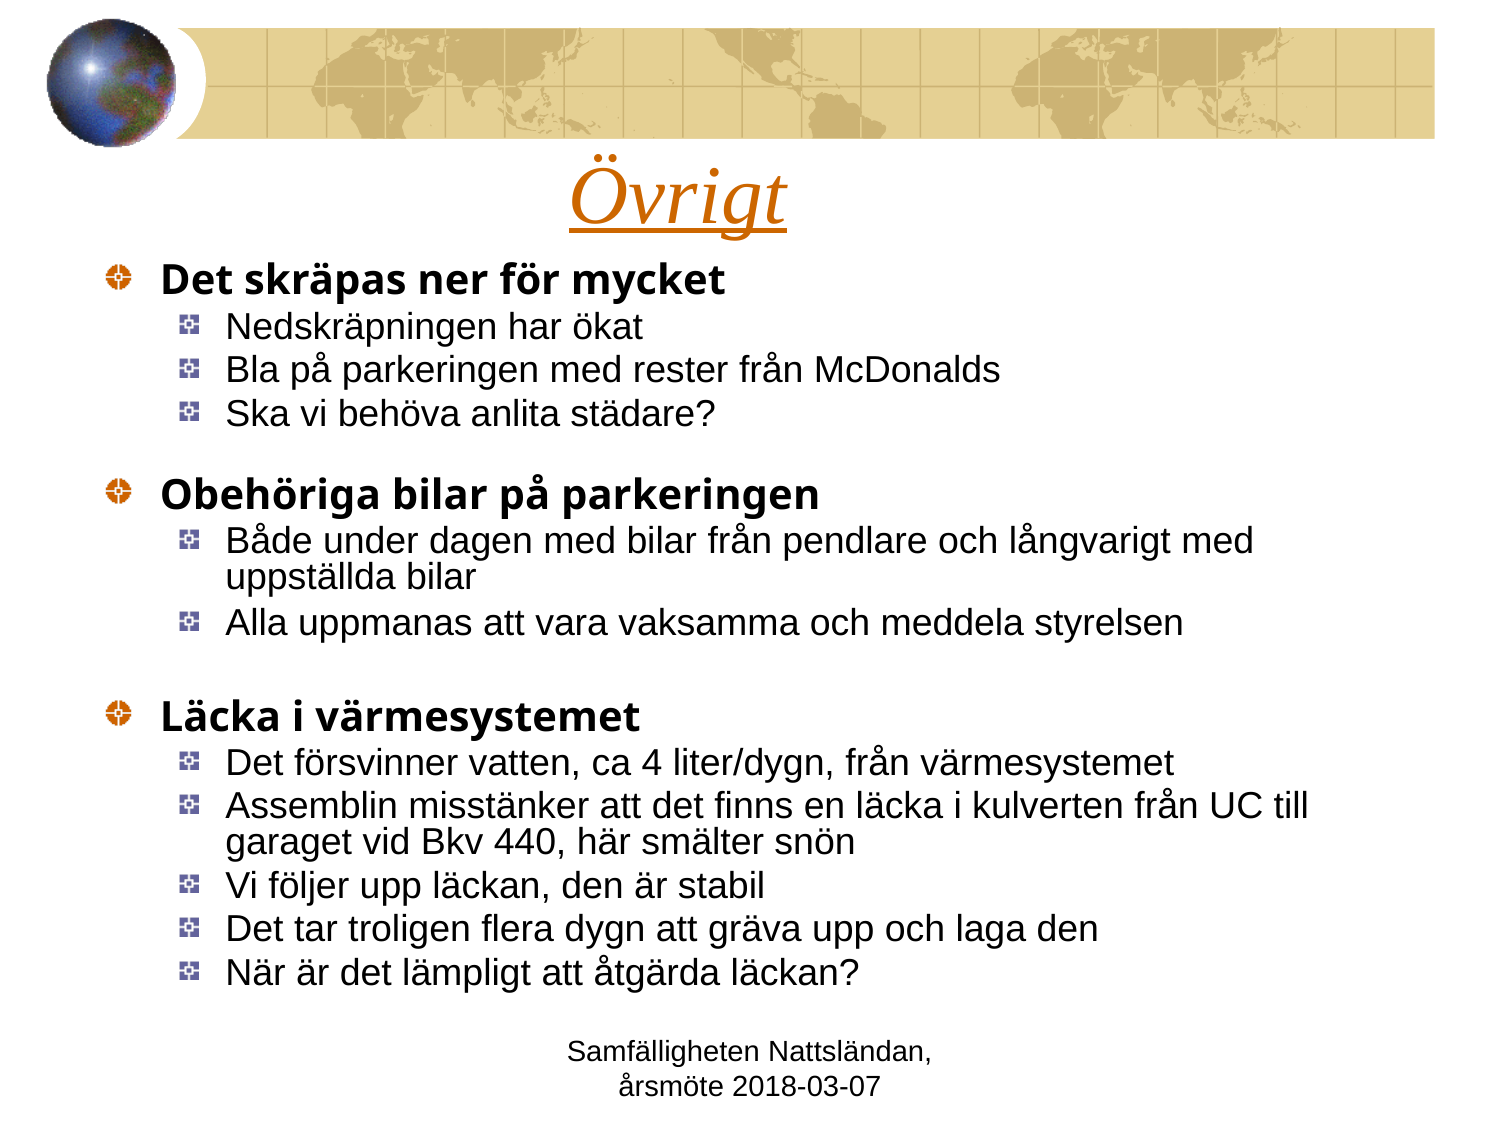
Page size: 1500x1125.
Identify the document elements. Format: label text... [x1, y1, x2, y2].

title Övrigt [40, 137, 1316, 244]
picture [178, 873, 199, 893]
picture [178, 750, 199, 770]
list Det skräpas ner för mycket Nedskräpningen har ökat Bla på parkeringen med rester från McDonalds Ska vi behöva anlita städare? Obehöriga bilar på parkeringen Både under dagen med bilar från pendlare och långvarigt med uppställda bilar Alla uppmanas att vara vaksamma och meddela styrelsen Läcka i värmesystemet Det försvinner vatten, ca 4 liter/dygn, från värmesystemet Assemblin misstänker att det finns en läcka i kulverten från UC till garaget vid Bkv 440, här smälter snön Vi följer upp läckan, den är stabil Det tar troligen flera dygn att gräva upp och laga den När är det lämpligt att åtgärda läckan? [88, 255, 1412, 1025]
picture [103, 699, 133, 729]
picture [178, 960, 199, 980]
picture [178, 400, 199, 421]
picture [178, 793, 199, 814]
picture [178, 610, 199, 631]
picture [178, 528, 199, 549]
picture [103, 263, 133, 293]
text_box Samfälligheten Nattsländan, årsmöte 2018-03-07 [512, 1024, 988, 1103]
picture [178, 916, 199, 937]
picture [103, 477, 133, 507]
picture [178, 357, 199, 378]
picture [42, 14, 190, 137]
picture [178, 313, 199, 334]
